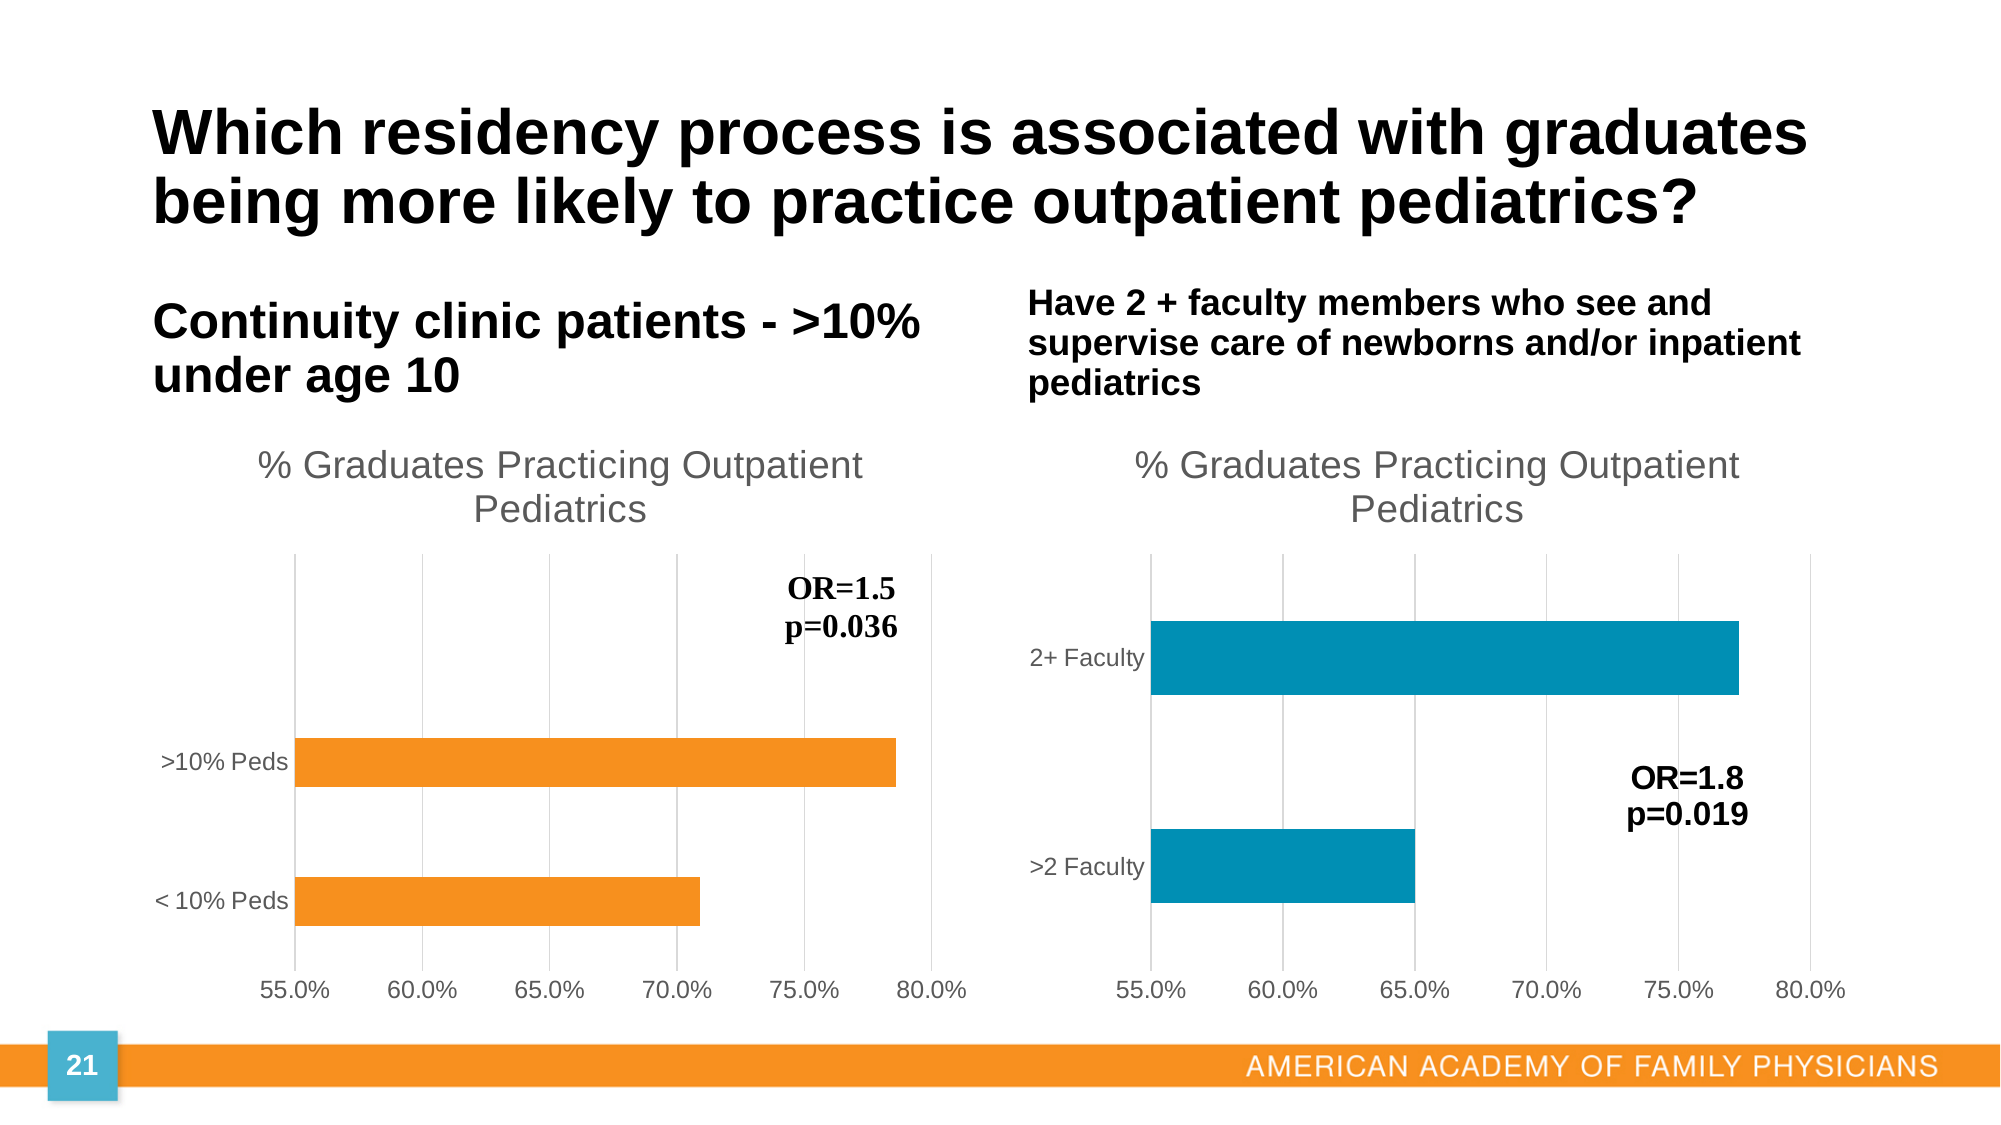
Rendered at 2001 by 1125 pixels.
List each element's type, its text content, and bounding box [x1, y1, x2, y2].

chart [137, 410, 984, 1016]
list Have 2 + faculty members who see and supervise care of newborns and/or inpatient pediatrics [1012, 275, 1863, 410]
chart [1012, 410, 1863, 1016]
title Which residency process is associated with graduates being more likely to practice outpatient pediatrics? [137, 59, 1863, 278]
list Continuity clinic patients - >10% under age 10 [137, 275, 984, 410]
picture [0, 0, 2001, 1125]
